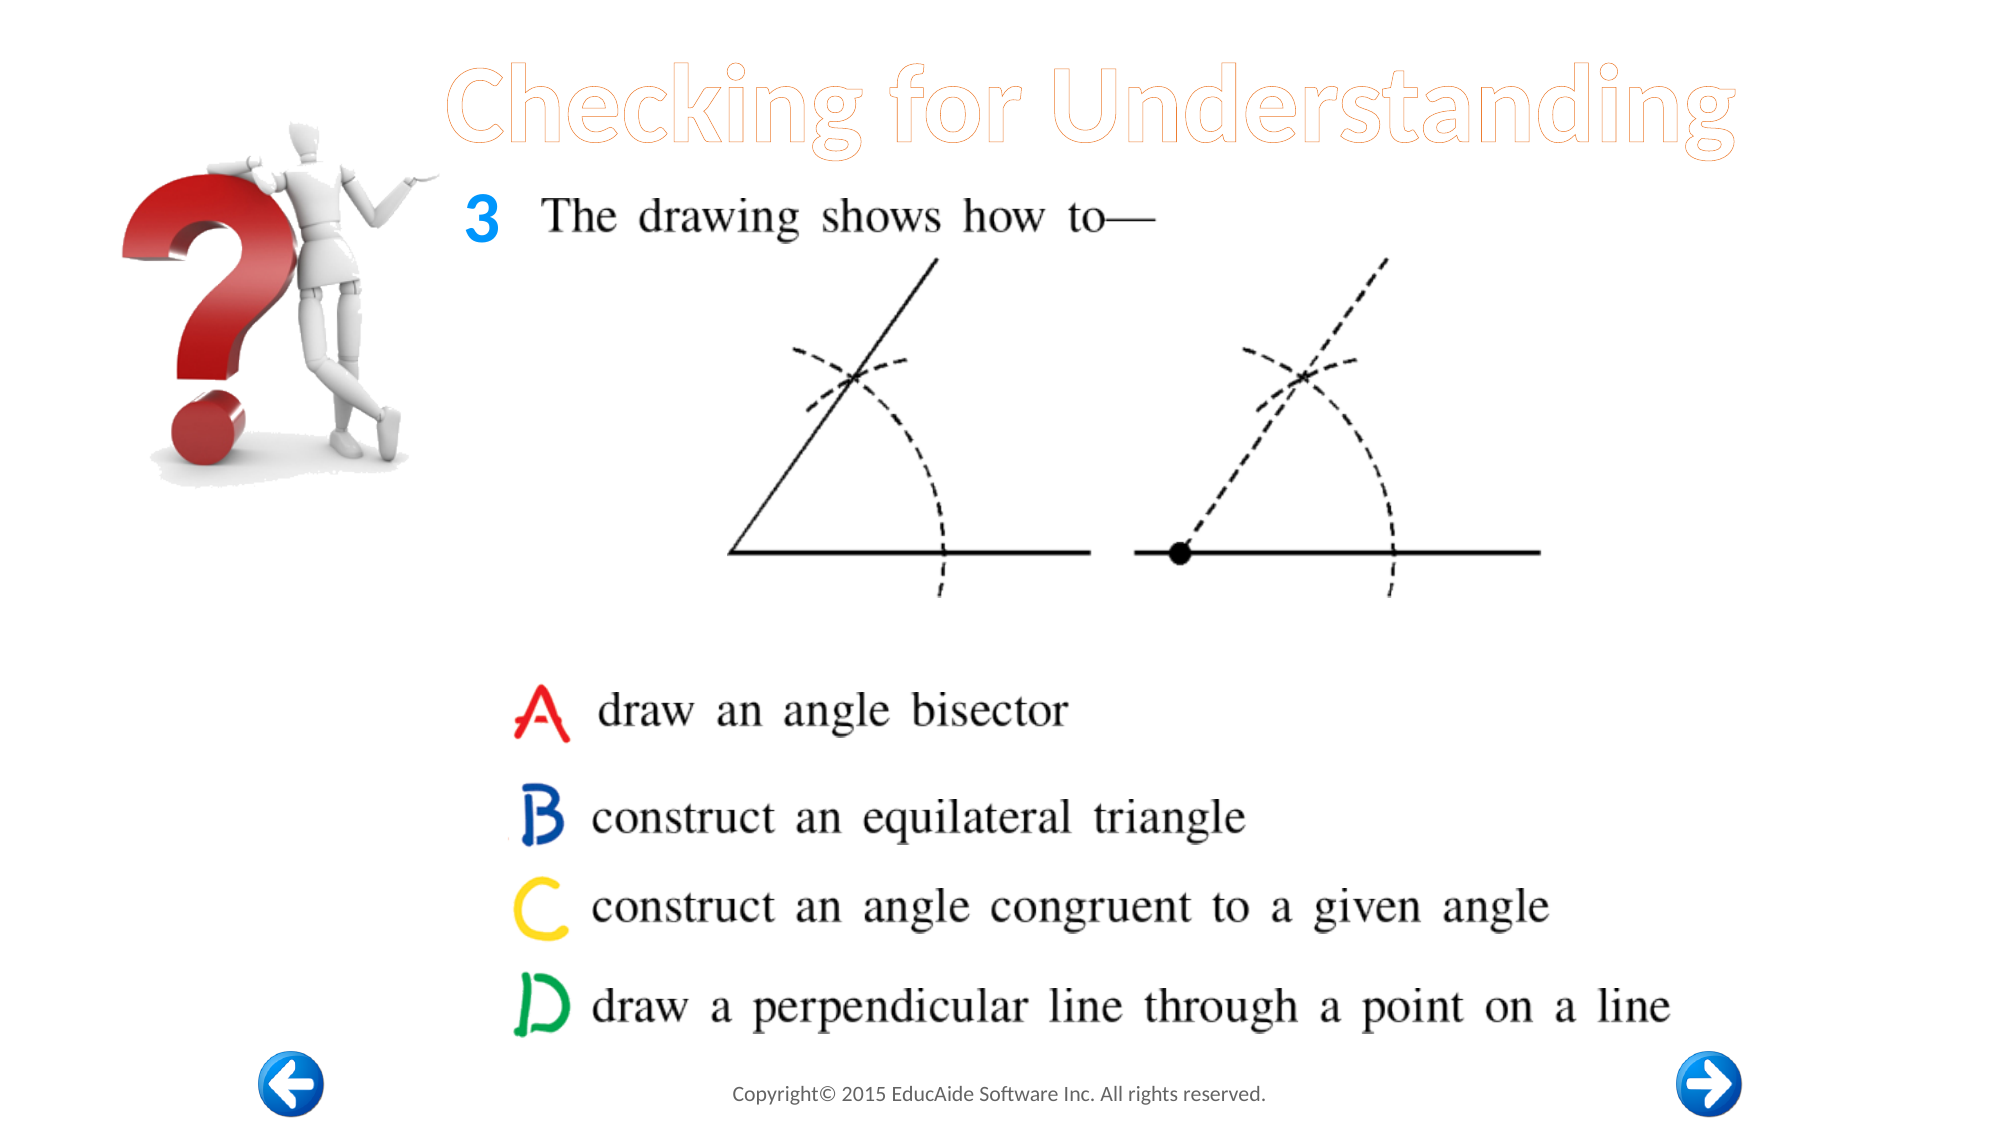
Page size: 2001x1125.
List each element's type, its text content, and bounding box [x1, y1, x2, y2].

text_box 3 [484, 172, 563, 265]
picture [592, 988, 1673, 1034]
picture [505, 676, 579, 750]
picture [505, 778, 579, 852]
picture [254, 1047, 328, 1121]
picture [1672, 1047, 1746, 1121]
text_box Copyright© 2015 EducAide Software Inc. All rights reserved. [328, 1072, 1672, 1114]
picture [727, 257, 1549, 598]
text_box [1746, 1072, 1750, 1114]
picture [541, 198, 1812, 244]
picture [592, 888, 1673, 934]
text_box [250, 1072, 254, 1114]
picture [592, 799, 1673, 845]
text_box Checking for Understanding [483, 21, 1753, 172]
picture [598, 692, 1678, 738]
picture [83, 21, 484, 555]
picture [505, 967, 579, 1041]
picture [505, 872, 579, 947]
